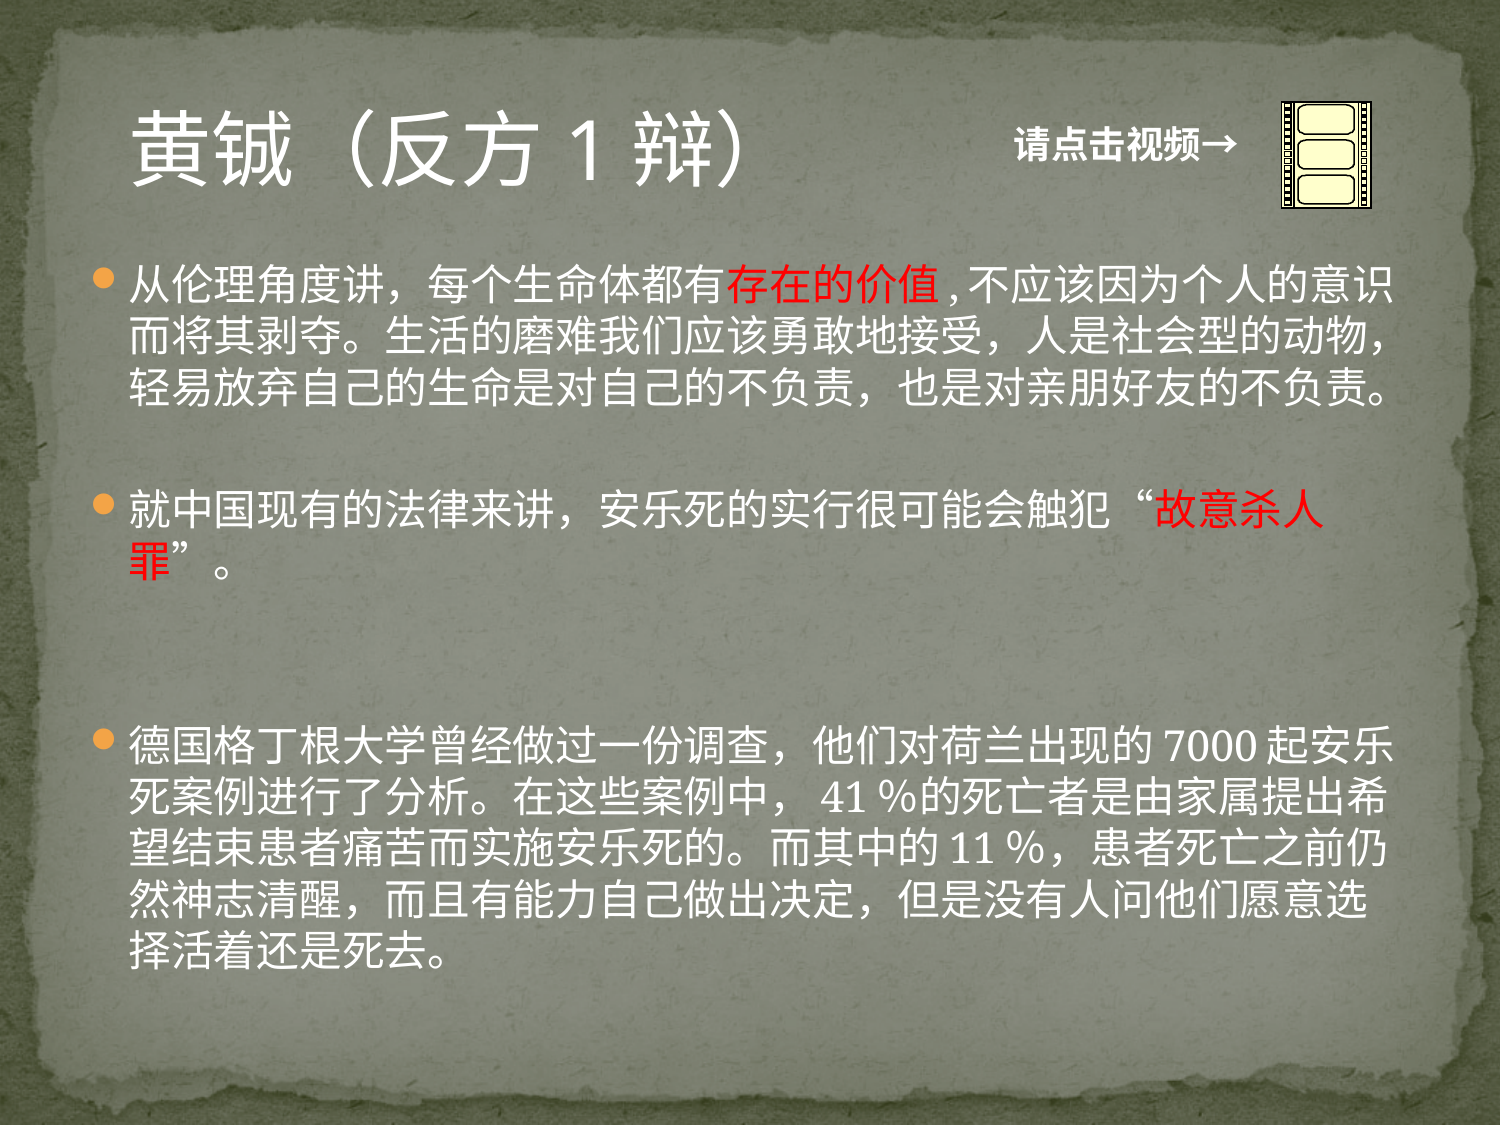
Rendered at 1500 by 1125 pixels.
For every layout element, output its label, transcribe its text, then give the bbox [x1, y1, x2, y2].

text_box 黄铖（反方1辩） [113, 90, 814, 205]
text_box [1281, 101, 1371, 209]
list 从伦理角度讲，每个生命体都有存在的价值,不应该因为个人的意识而将其剥夺。生活的磨难我们应该勇敢地接受，人是社会型的动物，轻易放弃自己的生命是对自己的不负责，也是对亲朋好友的不负责。 就中国现有的法律来讲，安乐死的实行很可能会触犯“故意杀人罪”。 德国格丁根大学曾经做过一份调查，他们对荷兰出现的7000起安乐死案例进行了分析。在这些案例中，41％的死亡者是由家属提出希望结束患者痛苦而实施安乐死的。而其中的11％，患者死亡之前仍然神志清醒，而且有能力自己做出决定，但是没有人问他们愿意选择活着还是死去。 [74, 249, 1426, 1001]
text_box 请点击视频→ [999, 113, 1254, 174]
